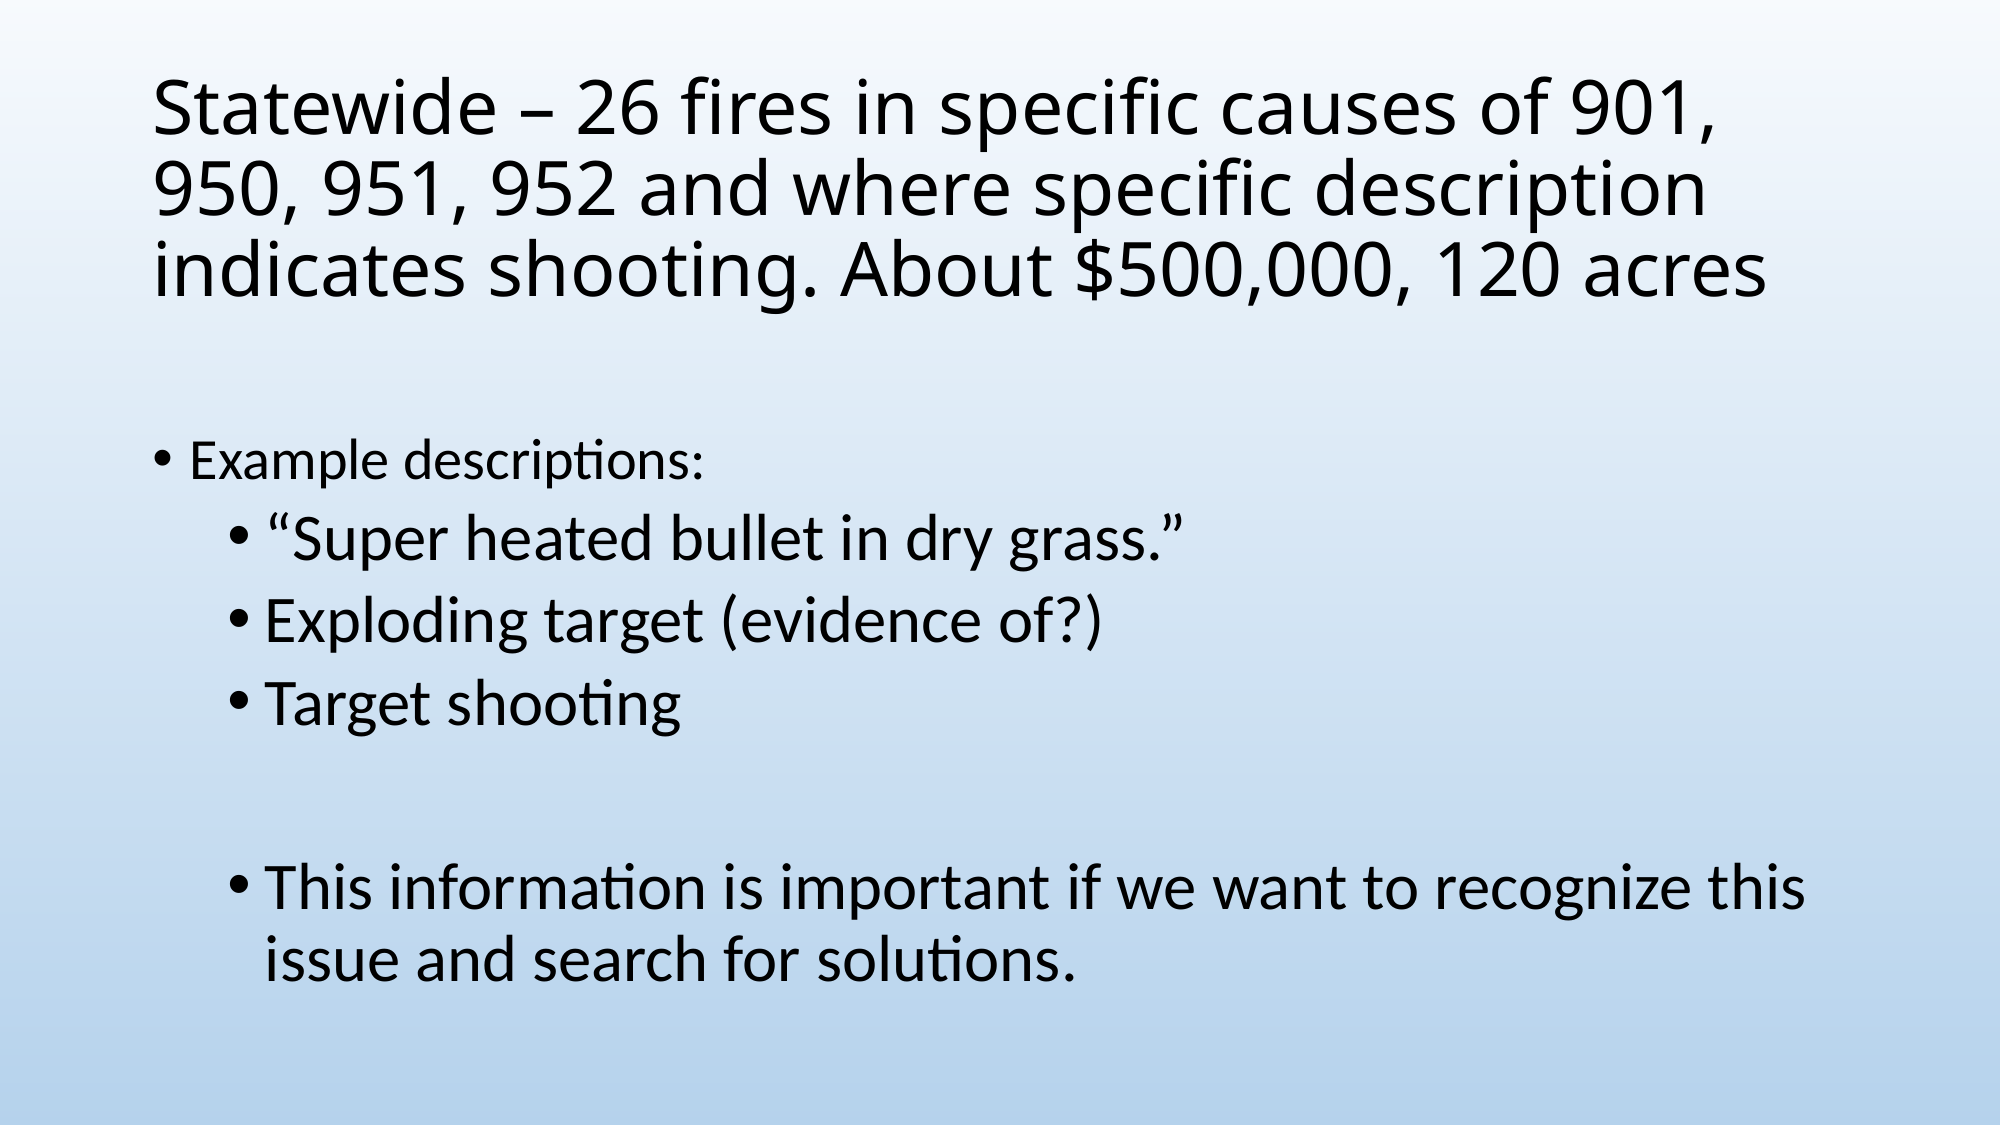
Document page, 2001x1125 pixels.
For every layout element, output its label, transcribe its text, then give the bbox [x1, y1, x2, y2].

list Example descriptions: “Super heated bullet in dry grass.” Exploding target (evidence of?) Target shooting This information is important if we want to recognize this issue and search for solutions. [137, 422, 1863, 1014]
title Statewide – 26 fires in specific causes of 901, 950, 951, 952 and where specific description indicates shooting. About $500,000, 120 acres [137, 59, 1863, 323]
